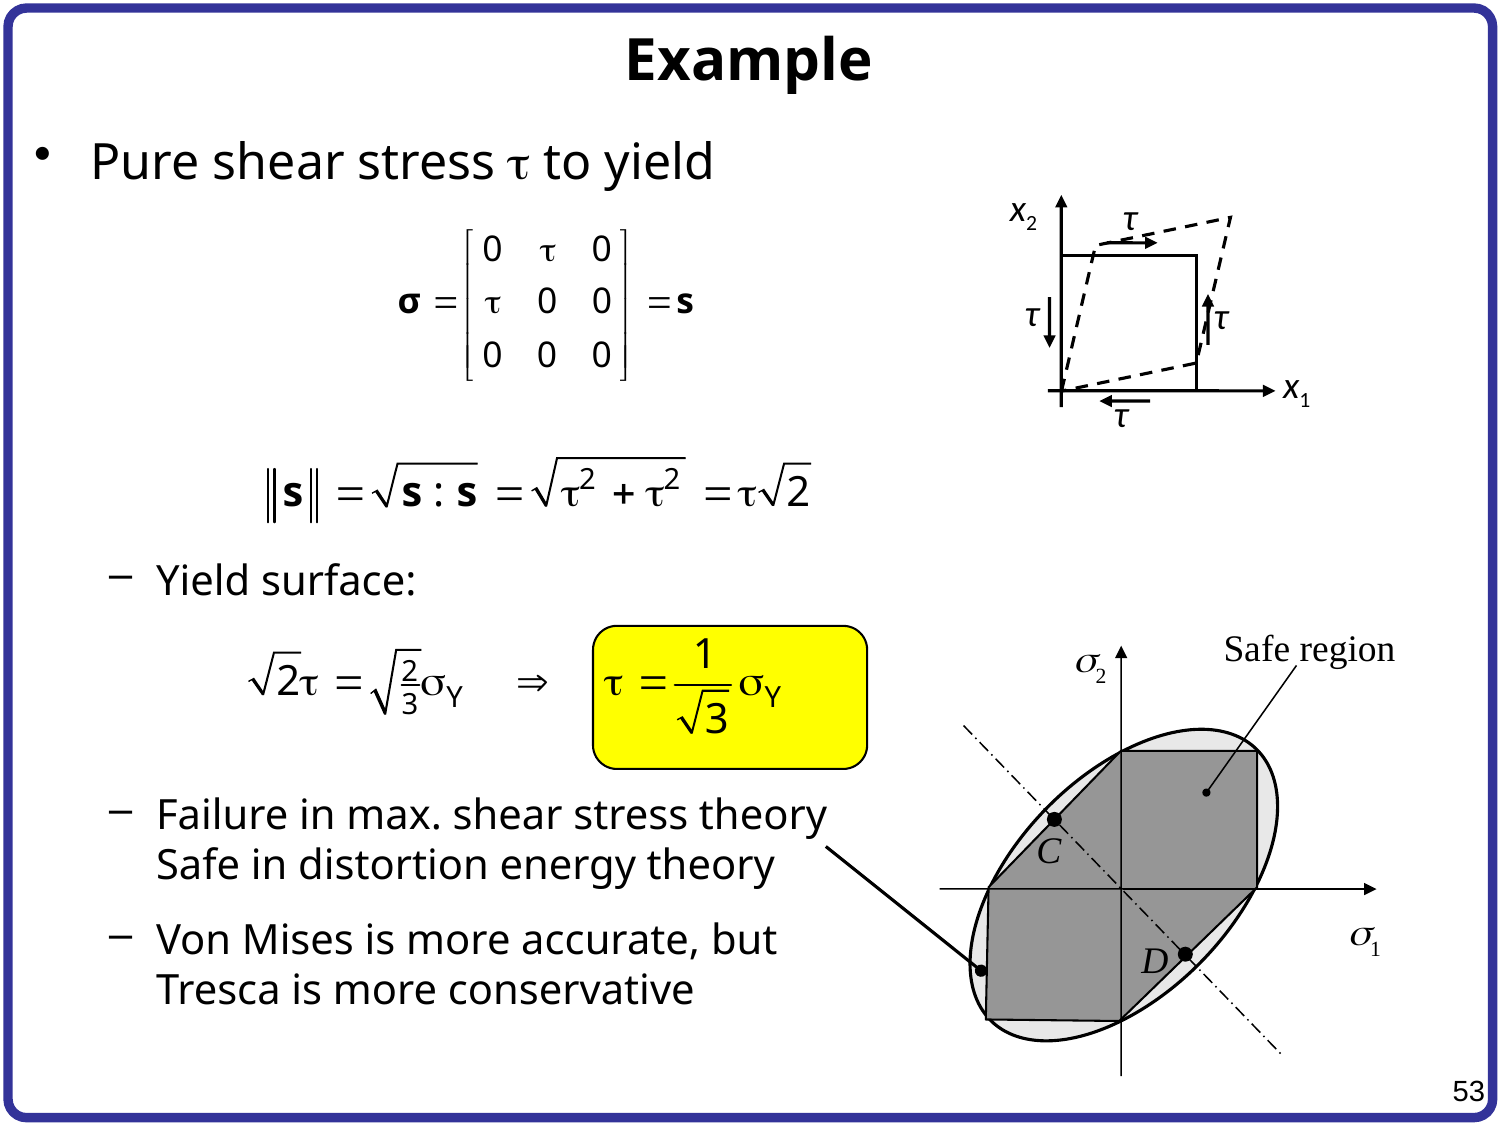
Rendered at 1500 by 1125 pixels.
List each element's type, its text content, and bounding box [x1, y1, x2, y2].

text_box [1009, 183, 1319, 436]
title Example [6, 7, 1492, 106]
list Pure shear stress t to yield Yield surface: Failure in max. shear stress theory Safe in distortion energy theory Von Mises is more accurate, but Tresca is more conservative [18, 121, 1481, 1086]
text_box [593, 625, 868, 769]
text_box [262, 451, 818, 527]
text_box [939, 623, 1421, 1077]
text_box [394, 225, 698, 386]
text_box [243, 626, 788, 739]
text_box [825, 846, 982, 971]
